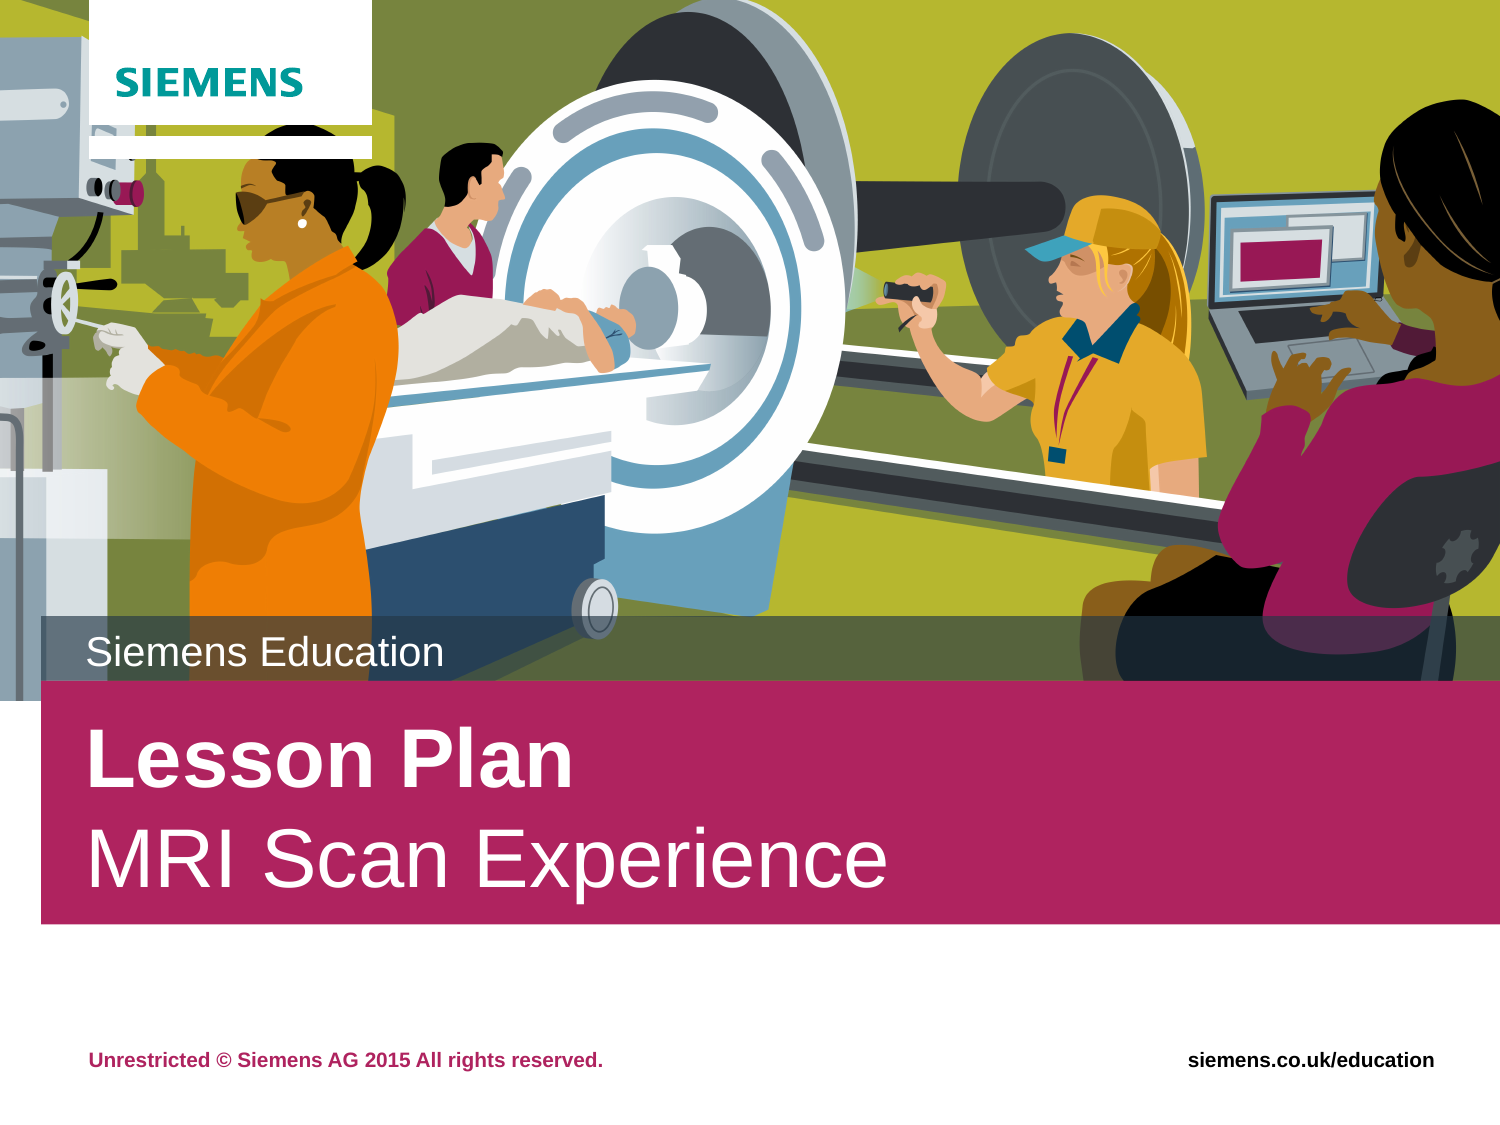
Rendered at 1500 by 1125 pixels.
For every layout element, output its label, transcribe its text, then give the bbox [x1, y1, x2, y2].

subtitle Siemens Education [40, 615, 1500, 681]
picture [0, 0, 1500, 701]
title Lesson Plan MRI Scan Experience [40, 681, 1500, 925]
